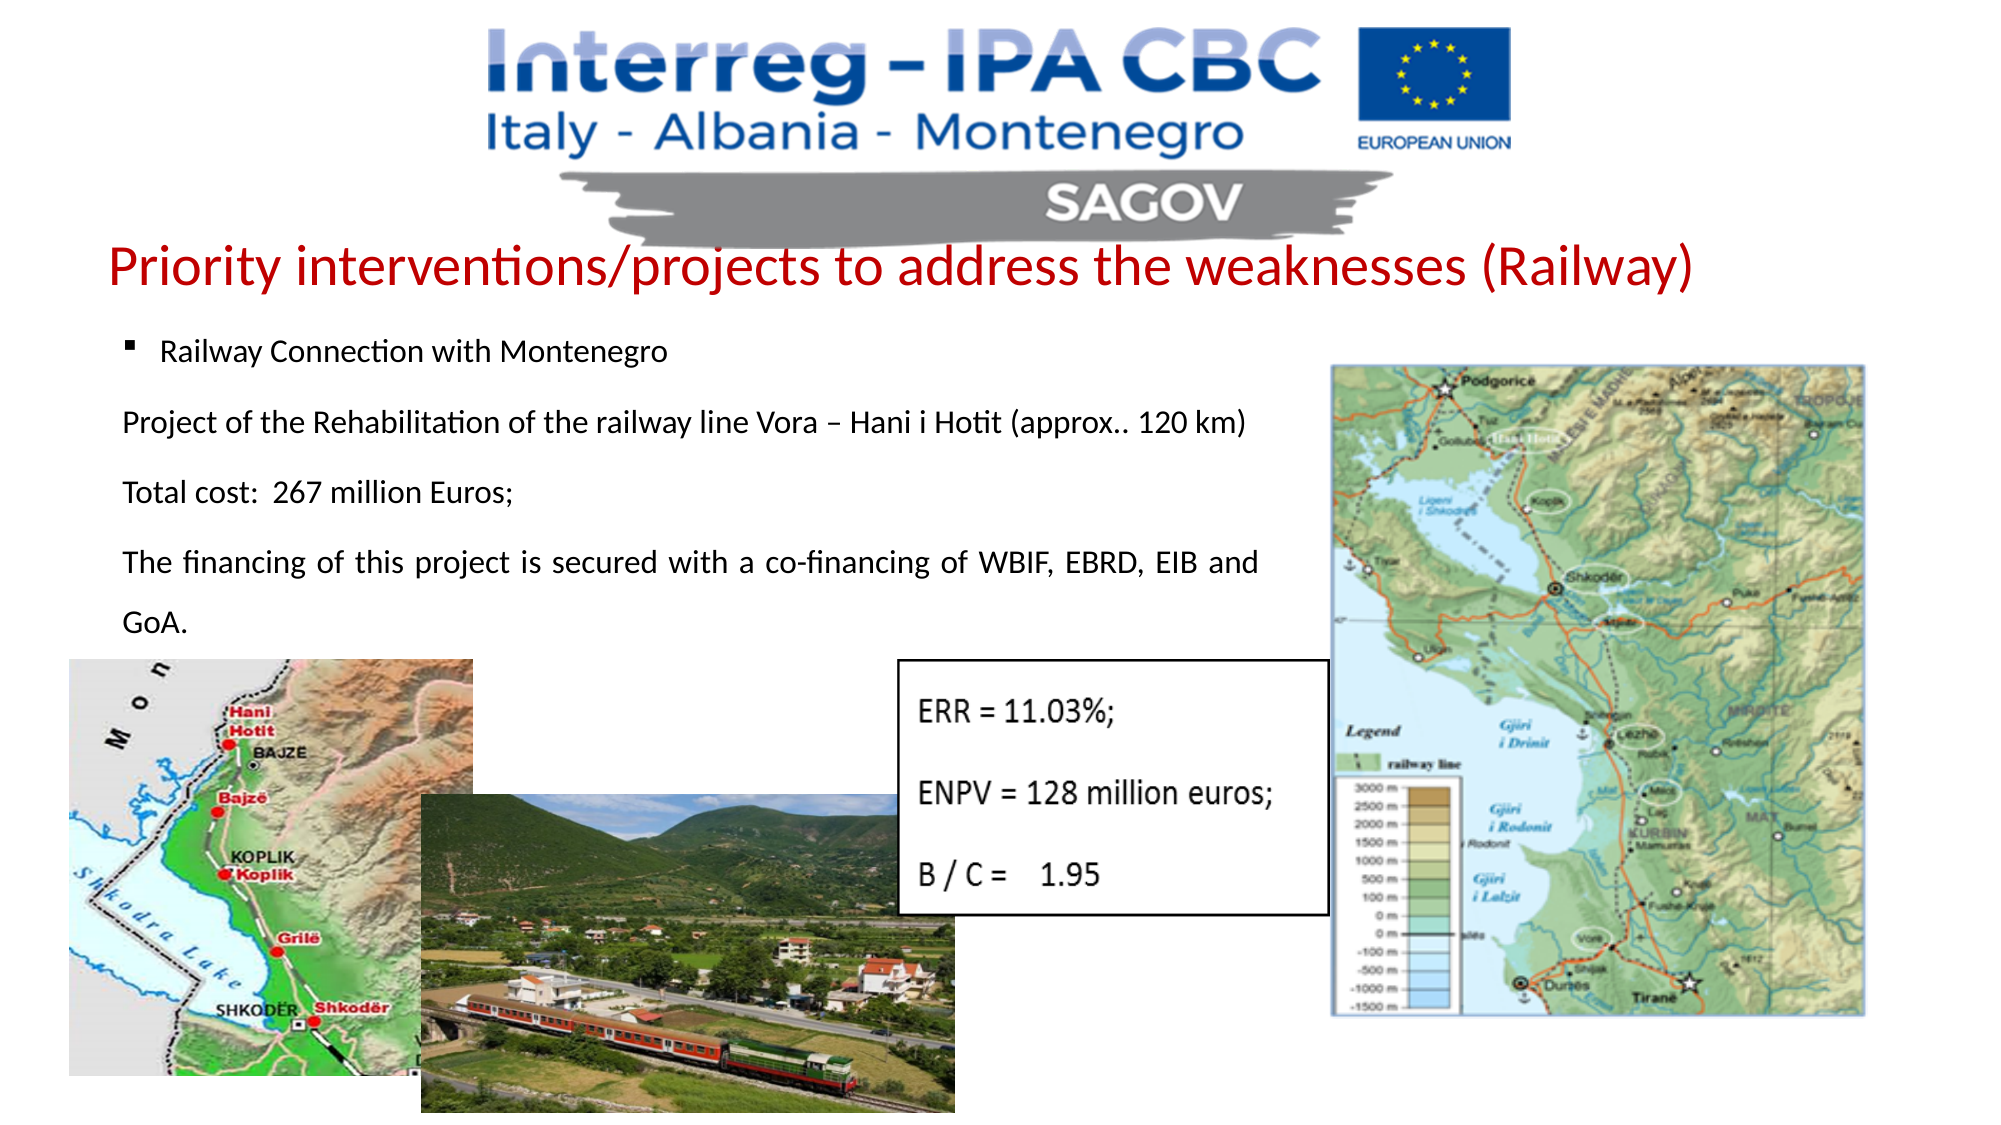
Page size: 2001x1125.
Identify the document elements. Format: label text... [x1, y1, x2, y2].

list Railway Connection with Montenegro Project of the Rehabilitation of the railway line Vora – Hani i Hotit (approx.. 120 km) Total cost: 267 million Euros; The financing of this project is secured with a co-financing of WBIF, EBRD, EIB and GoA. [32, 302, 1277, 979]
picture [488, 27, 1512, 249]
text_box Priority interventions/projects to address the weaknesses (Railway) [93, 231, 1972, 303]
picture [69, 363, 1868, 1113]
